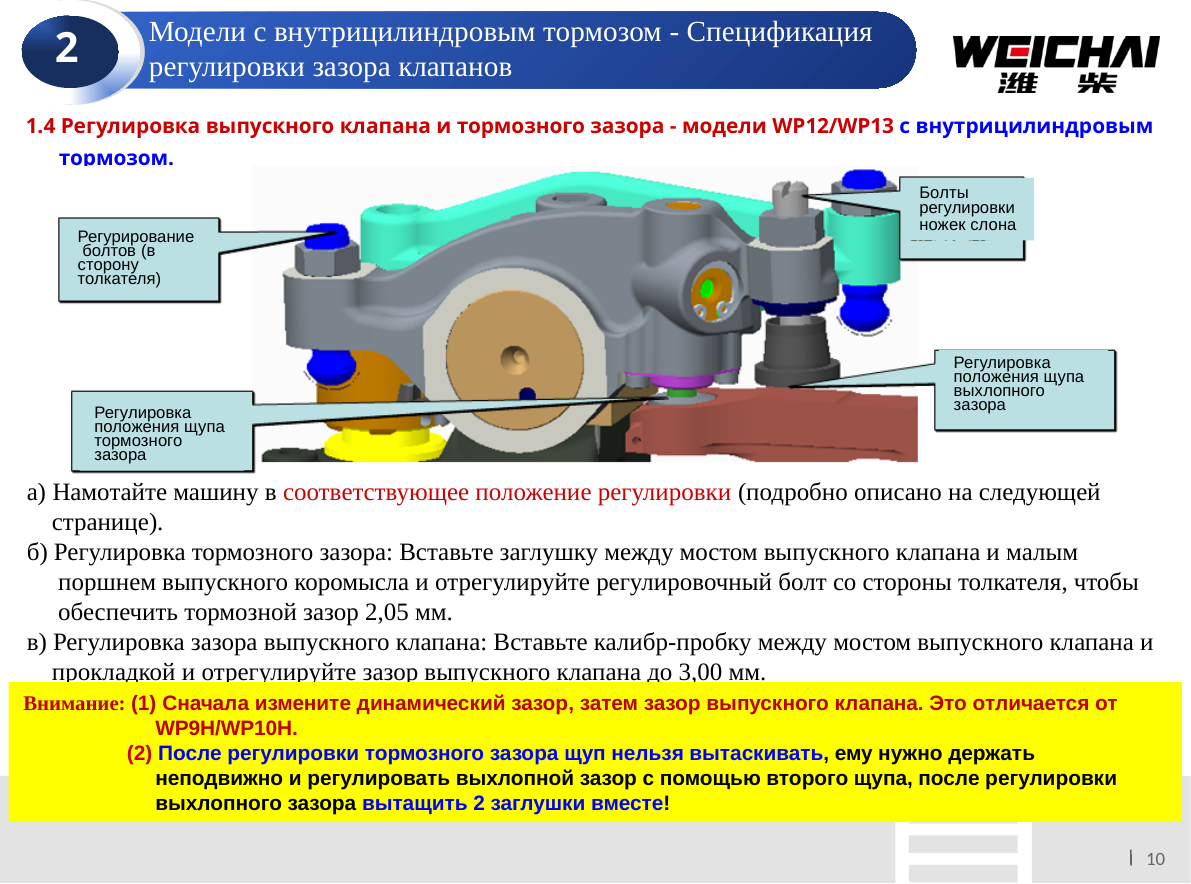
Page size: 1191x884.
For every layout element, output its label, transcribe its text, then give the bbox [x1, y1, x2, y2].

text_box Внимание: (1) Сначала измените динамический зазор, затем зазор выпускного клапана. Это отличается от WP9H/WP10H. (2) После регулировки тормозного зазора щуп нельзя вытаскивать, ему нужно держать неподвижно и регулировать выхлопной зазор с помощью второго щупа, после регулировки выхлопного зазора вытащить 2 заглушки вместе! [8, 682, 1182, 822]
text_box 1.4 Регулировка выпускного клапана и тормозного зазора - модели WP12/WP13 с внутрицилиндровым тормозом. [10, 97, 1191, 178]
picture [56, 166, 1120, 475]
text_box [0, 0, 917, 105]
text_box а) Намотайте машину в соответствующее положение регулировки (подробно описано на следующей странице). б) Регулировка тормозного зазора: Вставьте заглушку между мостом выпускного клапана и малым поршнем выпускного коромысла и отрегулируйте регулировочный болт со стороны толкателя, чтобы обеспечить тормозной зазор 2,05 мм. в) Регулировка зазора выпускного клапана: Вставьте калибр-пробку между мостом выпускного клапана и прокладкой и отрегулируйте зазор выпускного клапана до 3,00 мм. [12, 467, 1191, 693]
picture [953, 36, 1160, 93]
